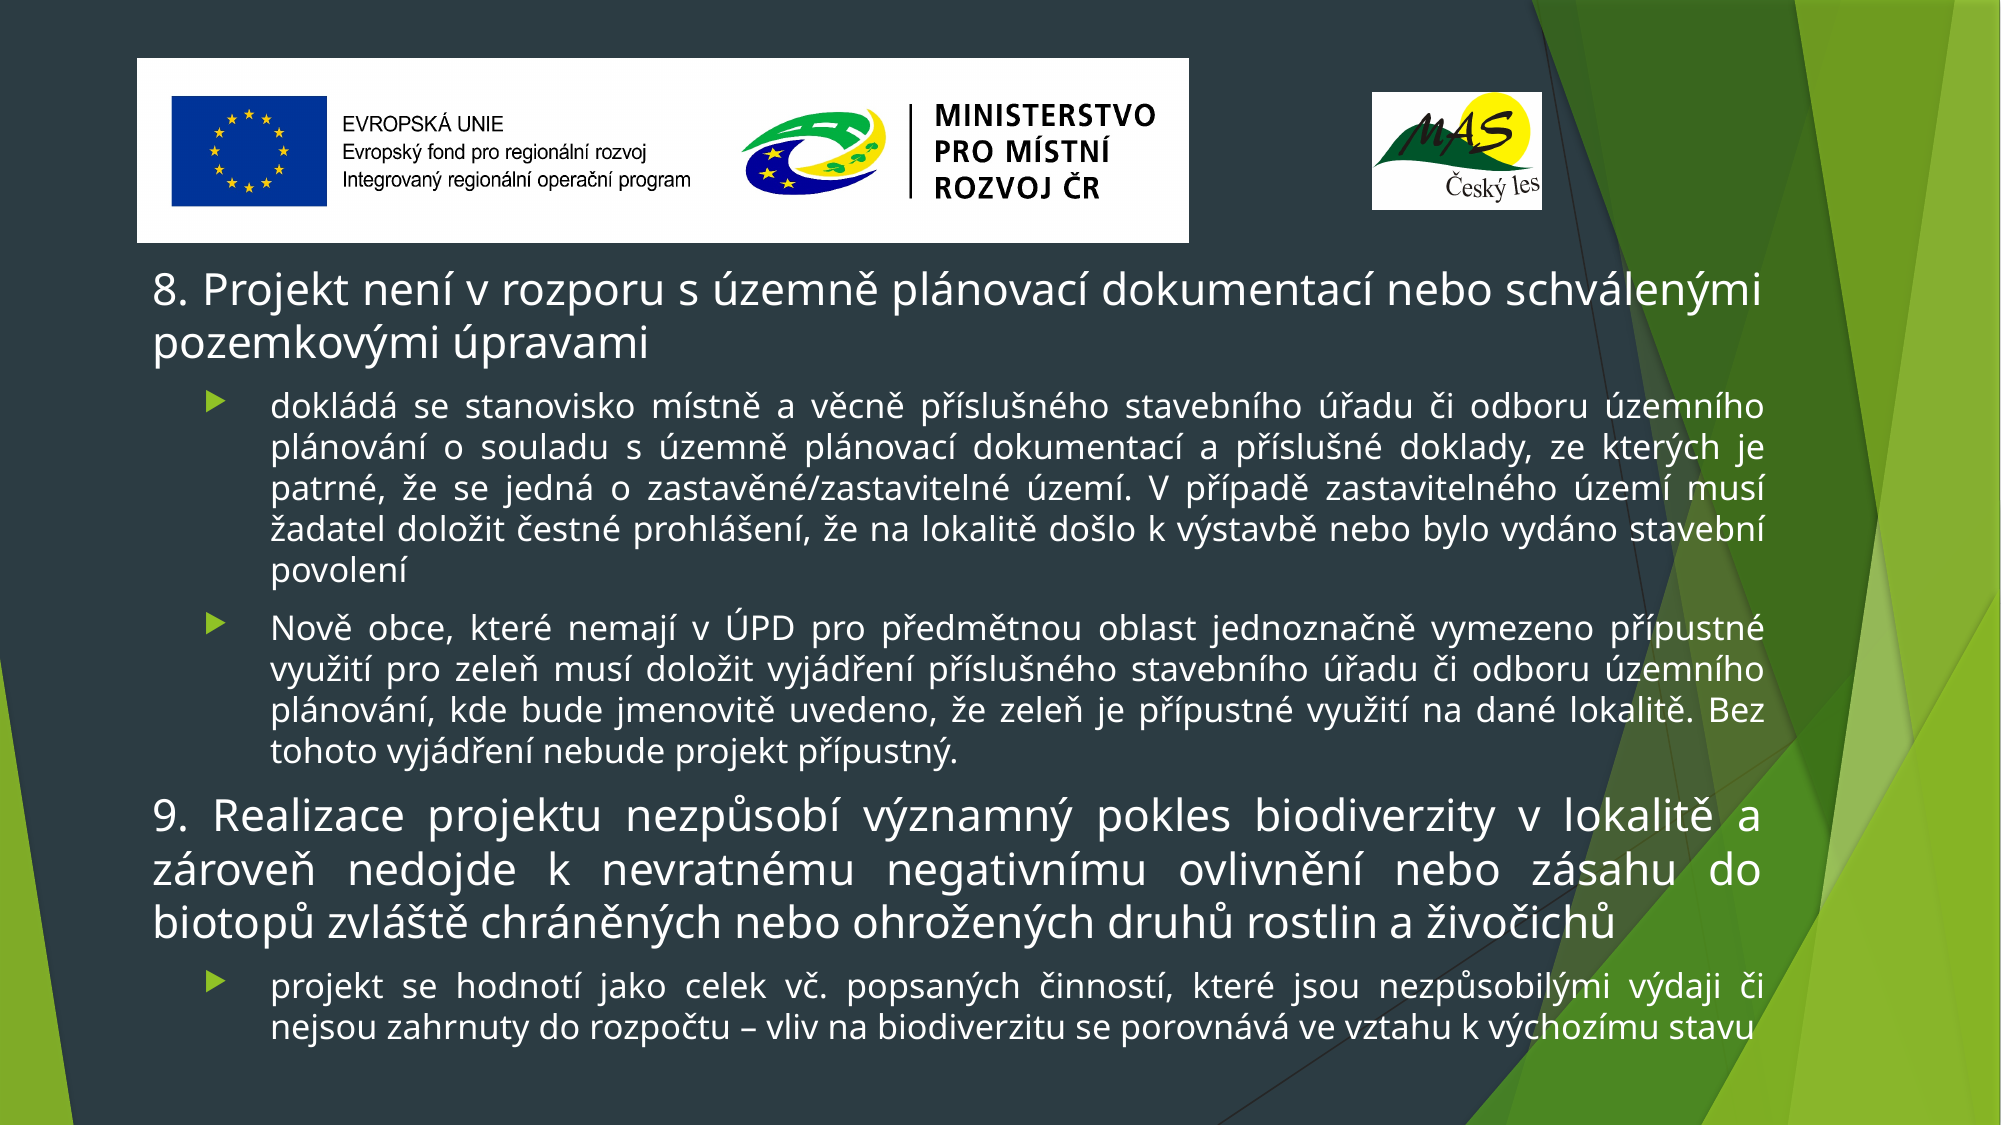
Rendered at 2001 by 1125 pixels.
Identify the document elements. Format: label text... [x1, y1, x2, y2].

picture [1372, 92, 1543, 210]
list 8. Projekt není v rozporu s územně plánovací dokumentací nebo schválenými pozemkovými úpravami dokládá se stanovisko místně a věcně příslušného stavebního úřadu či odboru územního plánování o souladu s územně plánovací dokumentací a příslušné doklady, ze kterých je patrné, že se jedná o zastavěné/zastavitelné území. V případě zastavitelného území musí žadatel doložit čestné prohlášení, že na lokalitě došlo k výstavbě nebo bylo vydáno stavební povolení Nově obce, které nemají v ÚPD pro předmětnou oblast jednoznačně vymezeno přípustné využití pro zeleň musí doložit vyjádření příslušného stavebního úřadu či odboru územního plánování, kde bude jmenovitě uvedeno, že zeleň je přípustné využití na dané lokalitě. Bez tohoto vyjádření nebude projekt přípustný. 9. Realizace projektu nezpůsobí významný pokles biodiverzity v lokalitě a zároveň nedojde k nevratnému negativnímu ovlivnění nebo zásahu do biotopů zvláště chráněných nebo ohrožených druhů rostlin a živočichů projekt se hodnotí jako celek vč. popsaných činností, které jsou nezpůsobilými výdaji či nejsou zahrnuty do rozpočtu – vliv na biodiverzitu se porovnává ve vztahu k výchozímu stavu [137, 253, 1781, 1066]
picture [136, 58, 1190, 244]
